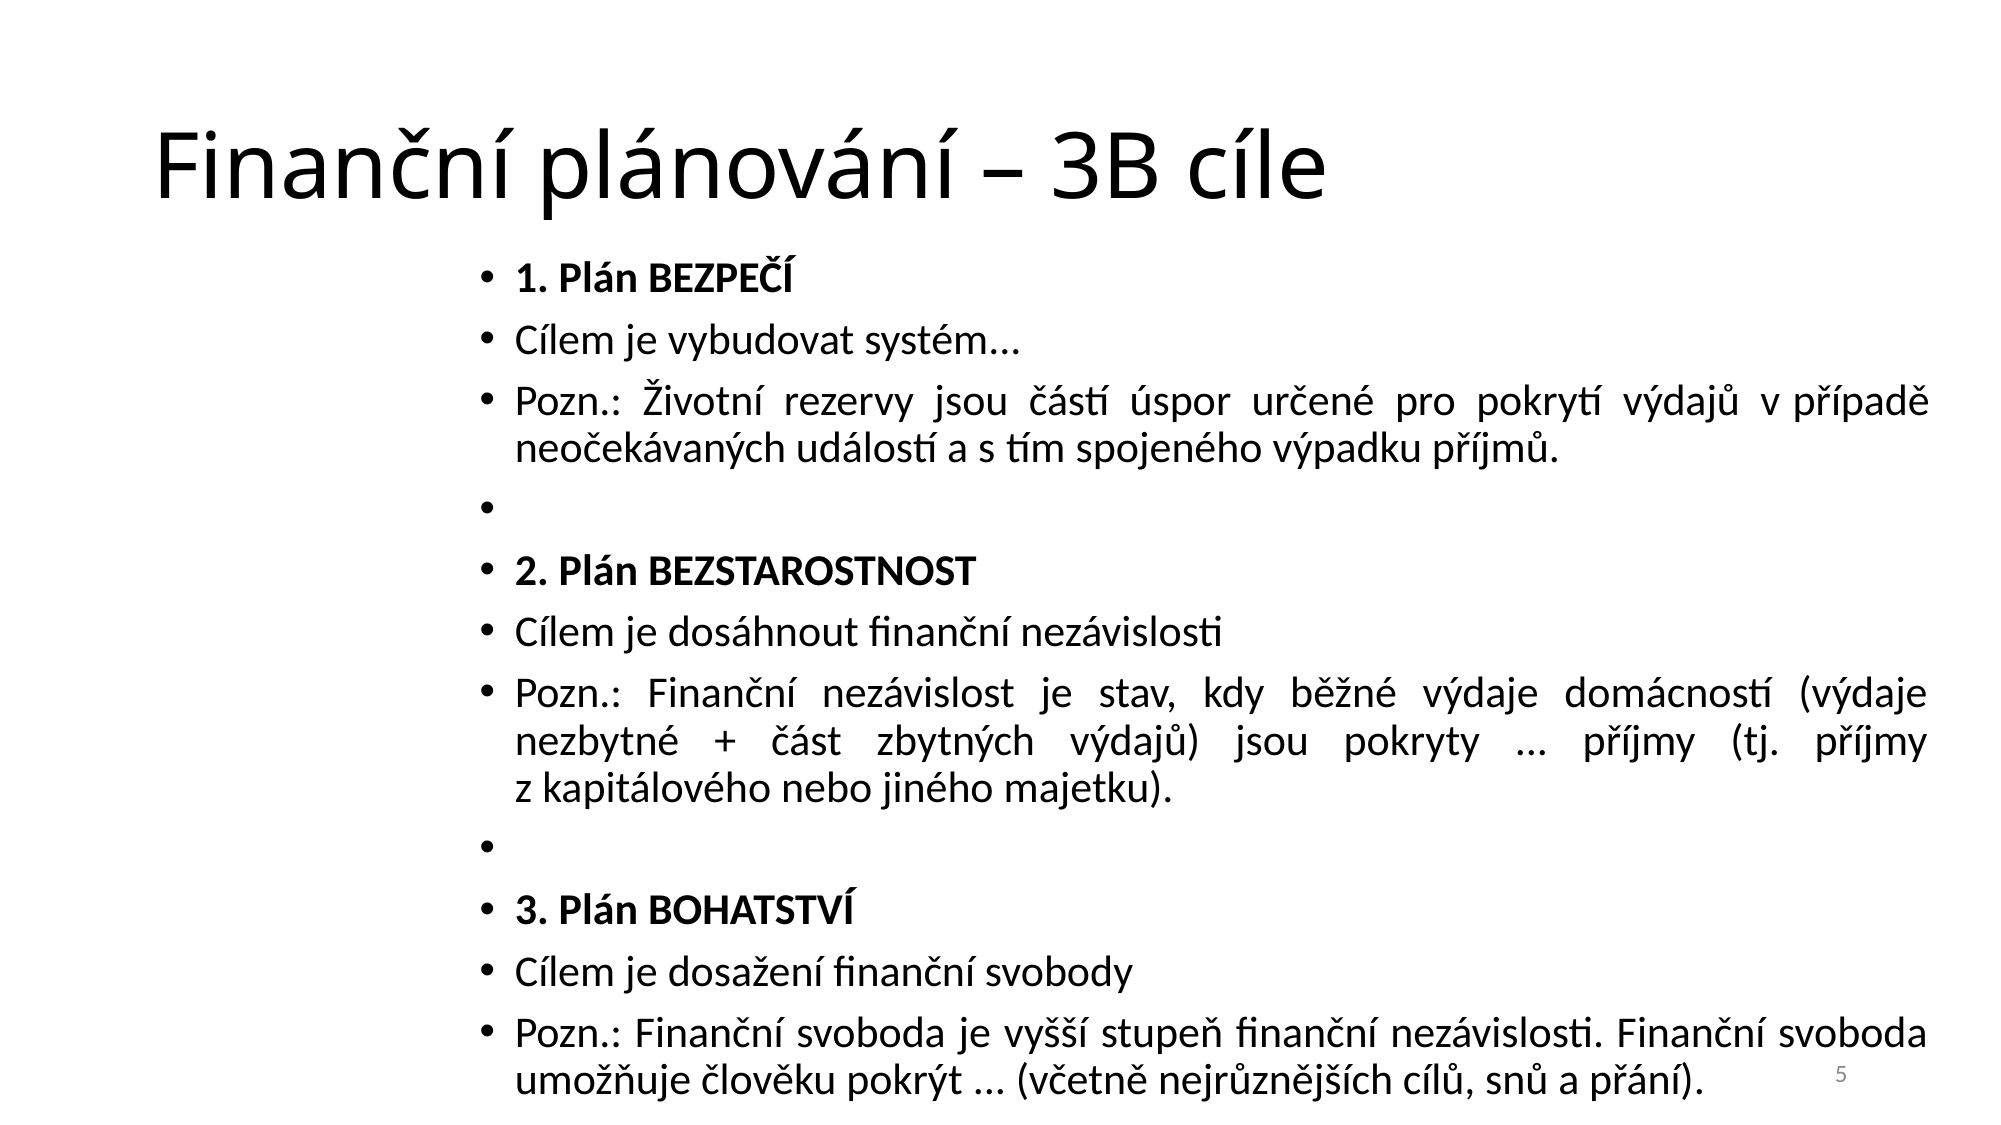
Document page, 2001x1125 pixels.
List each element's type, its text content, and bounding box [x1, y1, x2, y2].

title Finanční plánování – 3B cíle [137, 59, 1863, 278]
slide_number 5 [1412, 1042, 1863, 1103]
list 1. Plán BEZPEČÍ Cílem je vybudovat systém... Pozn.: Životní rezervy jsou částí úspor určené pro pokrytí výdajů v případě neočekávaných událostí a s tím spojeného výpadku příjmů. 2. Plán BEZSTAROSTNOST Cílem je dosáhnout finanční nezávislosti Pozn.: Finanční nezávislost je stav, kdy běžné výdaje domácností (výdaje nezbytné + část zbytných výdajů) jsou pokryty ... příjmy (tj. příjmy z kapitálového nebo jiného majetku). 3. Plán BOHATSTVÍ Cílem je dosažení finanční svobody Pozn.: Finanční svoboda je vyšší stupeň finanční nezávislosti. Finanční svoboda umožňuje člověku pokrýt ... (včetně nejrůznějších cílů, snů a přání). [464, 247, 1945, 1125]
